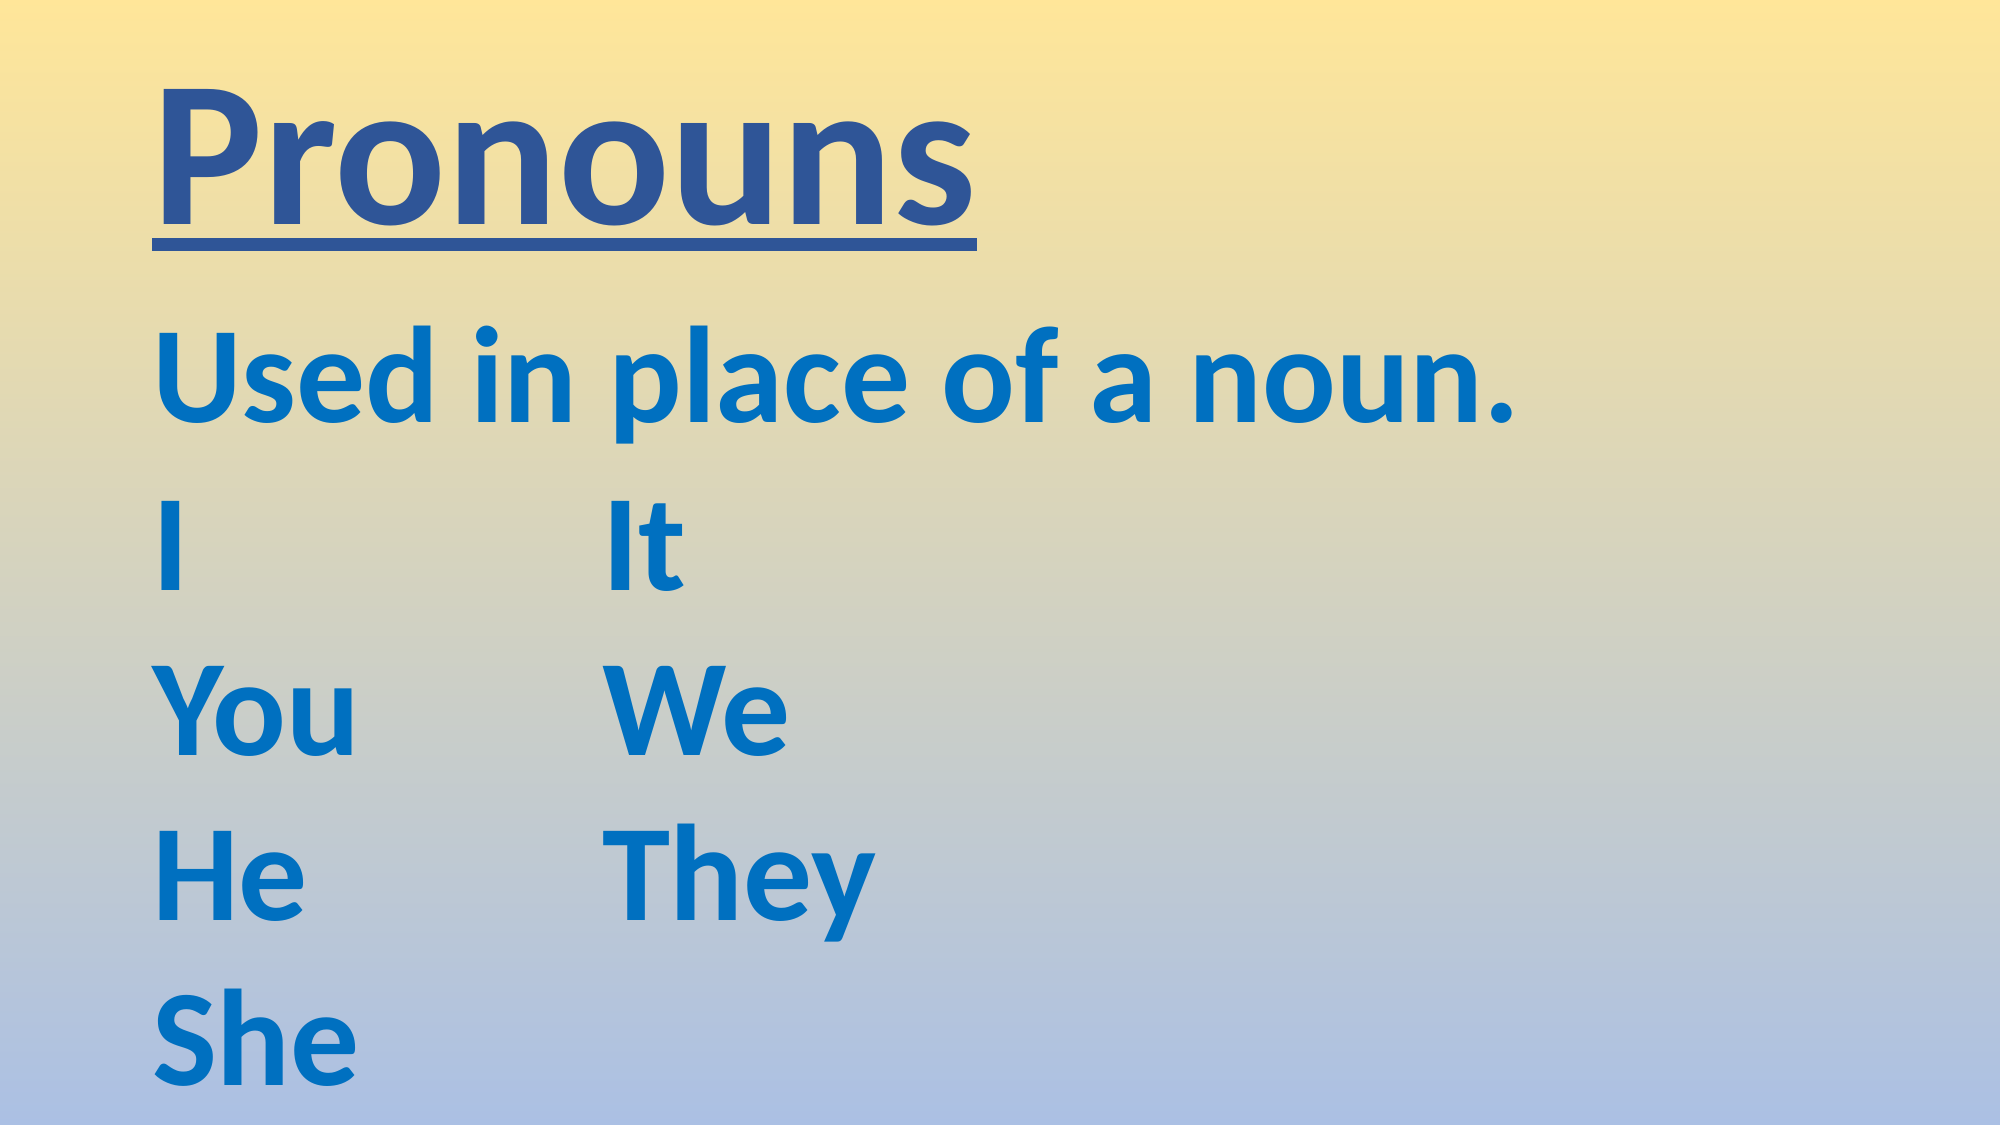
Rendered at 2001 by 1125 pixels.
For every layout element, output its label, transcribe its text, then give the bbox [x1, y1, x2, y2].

text_box Pronouns [137, 59, 1863, 278]
text_box Used in place of a noun. [137, 277, 1800, 445]
text_box I It You We He They She [137, 445, 1800, 1121]
